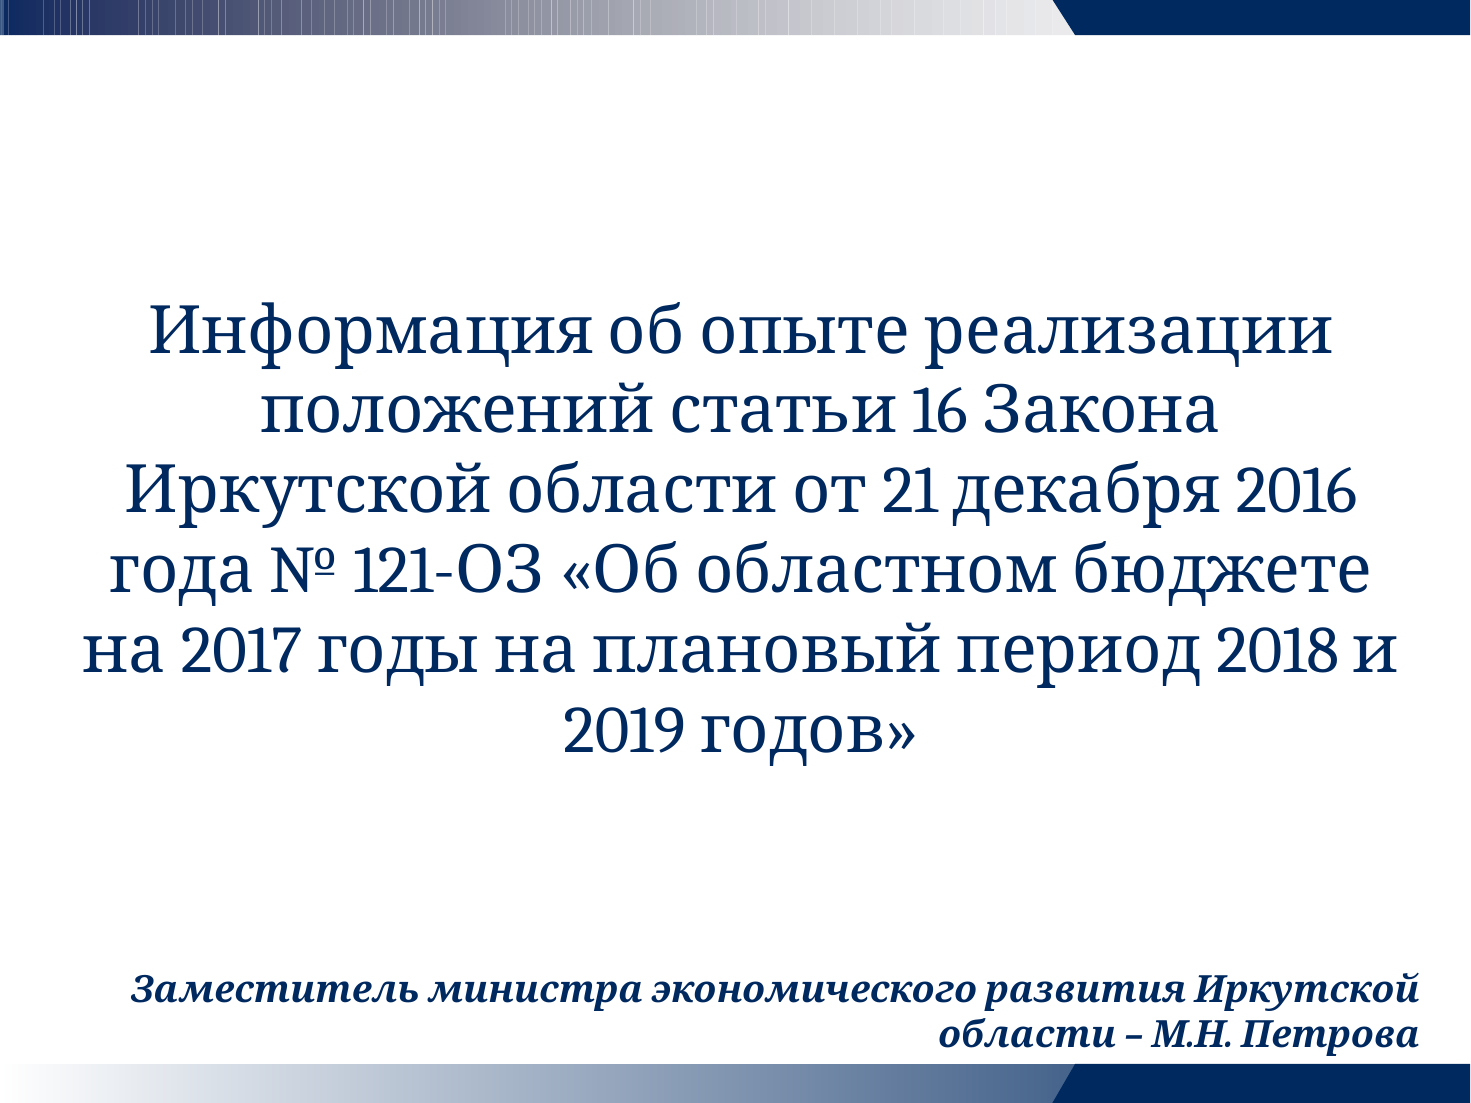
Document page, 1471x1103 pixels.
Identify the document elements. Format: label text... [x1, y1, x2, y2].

list Информация об опыте реализации положений статьи 16 Закона Иркутской области от 21 декабря 2016 года № 121-ОЗ «Об областном бюджете на 2017 годы на плановый период 2018 и 2019 годов» [72, 288, 1411, 764]
text_box Заместитель министра экономического развития Иркутской области – М.Н. Петрова [60, 957, 1435, 1063]
